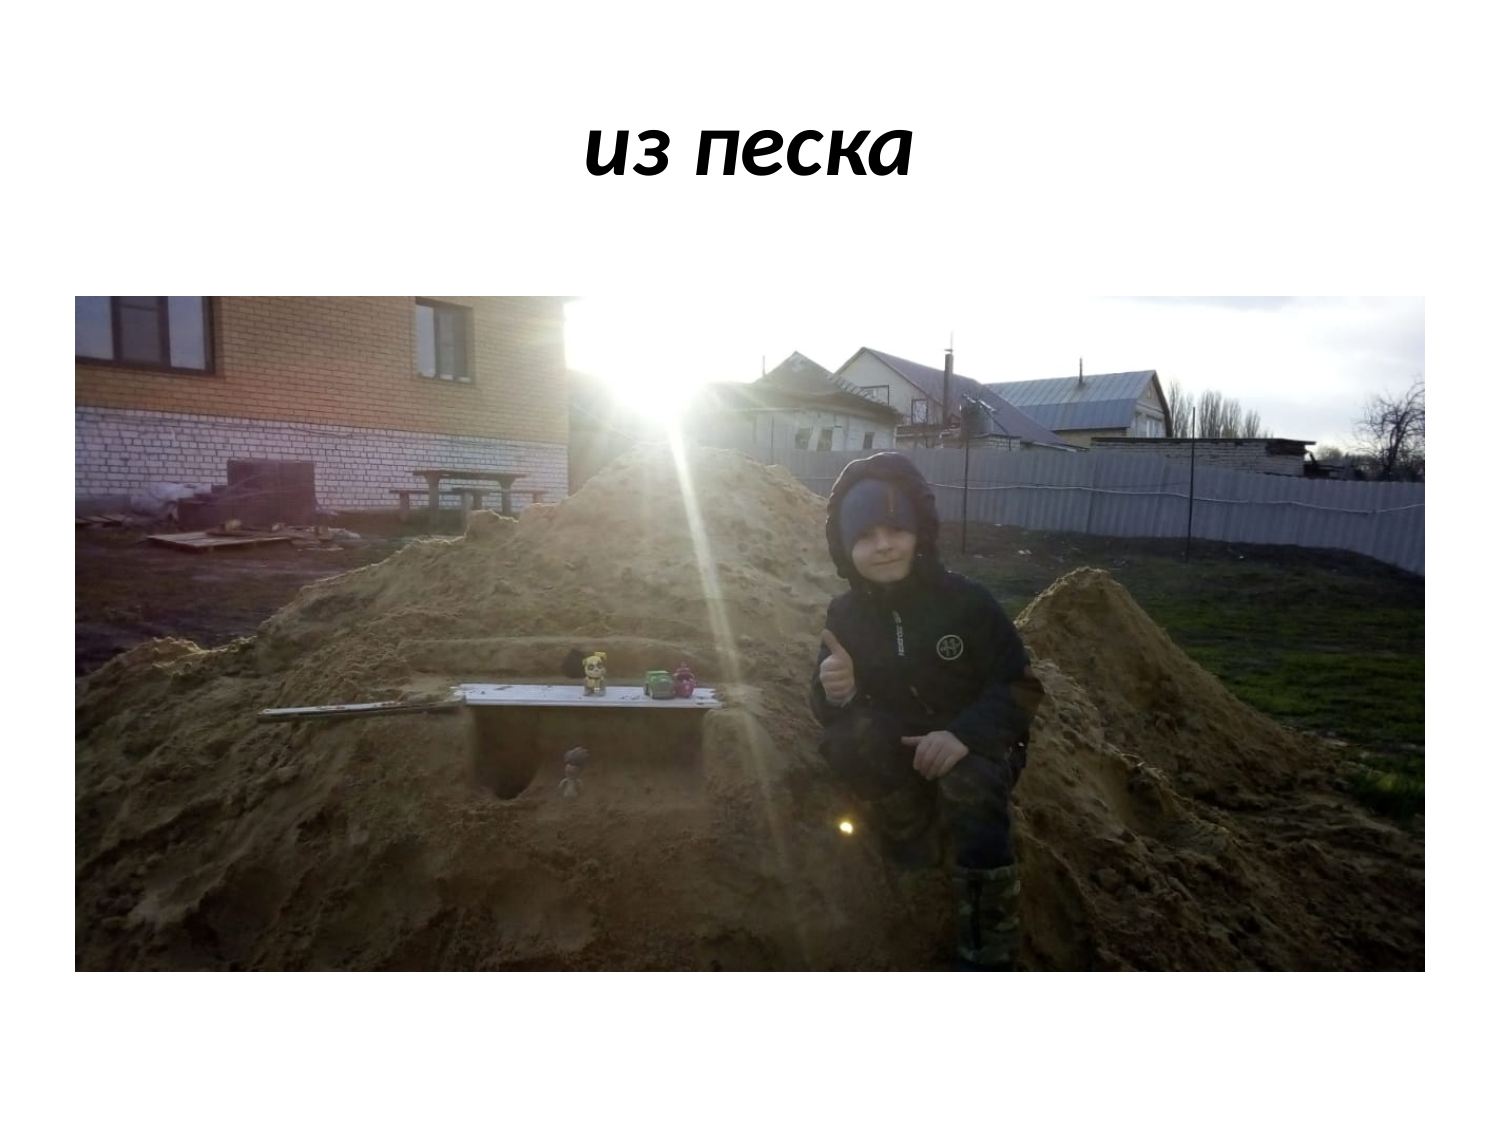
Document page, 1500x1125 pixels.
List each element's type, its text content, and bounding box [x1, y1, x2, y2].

title из песка [75, 45, 1425, 233]
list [74, 295, 1426, 972]
